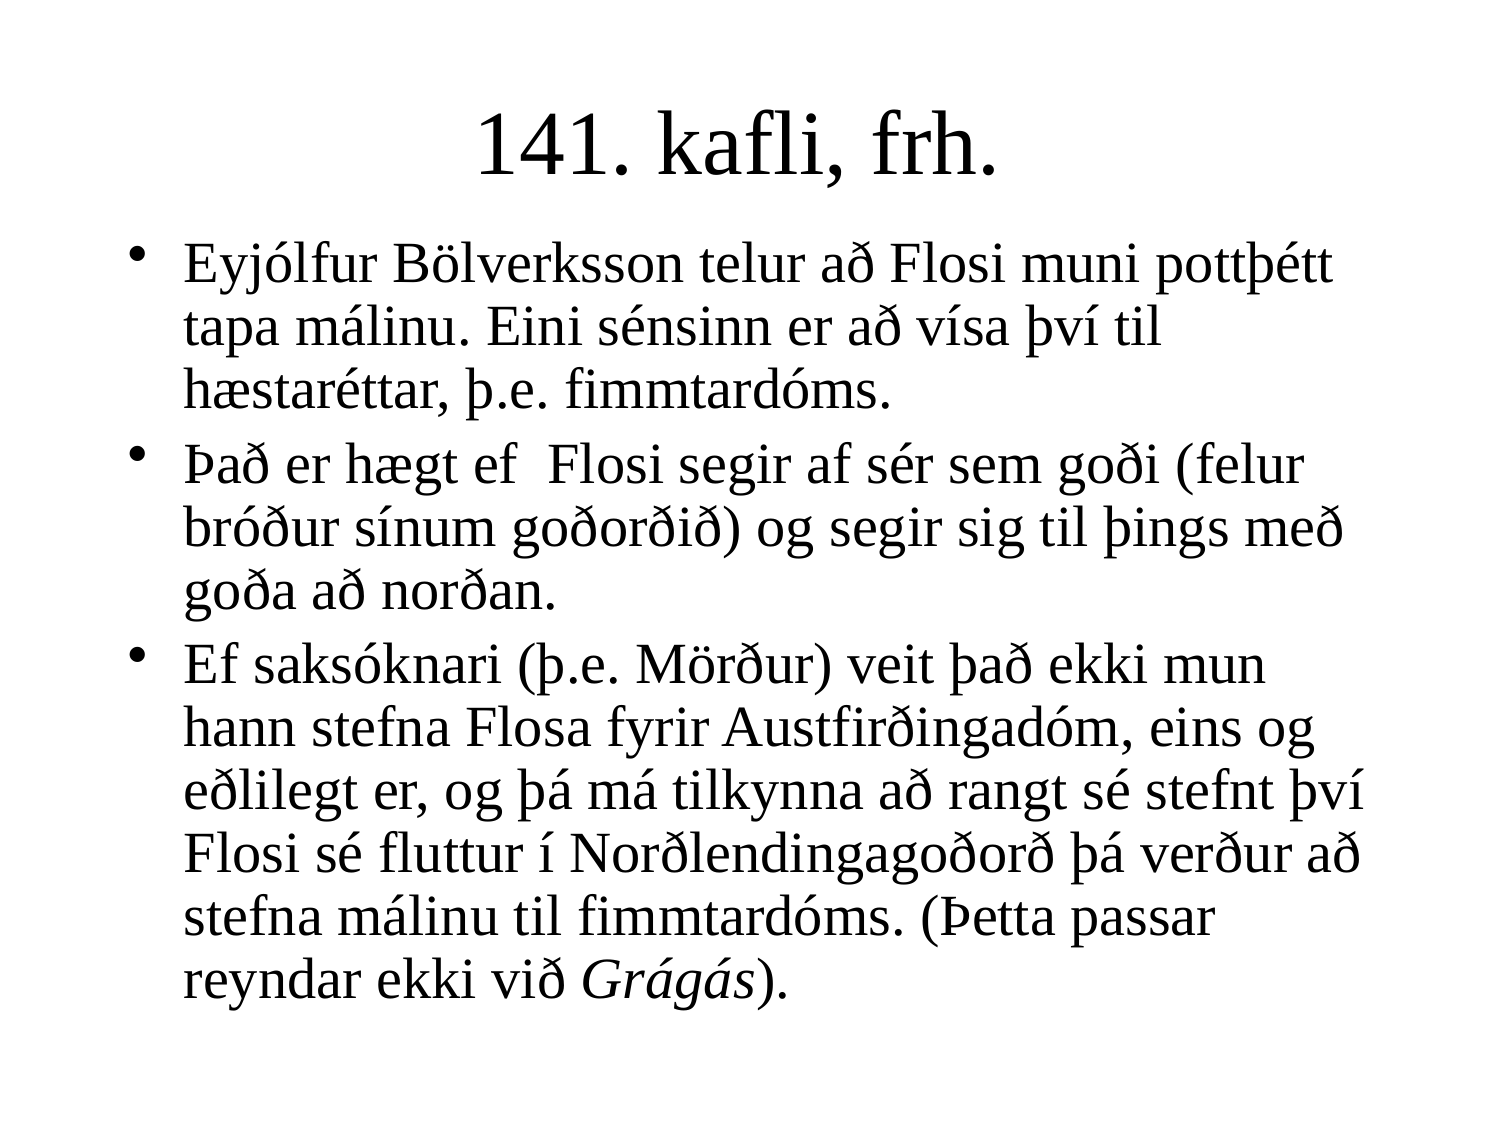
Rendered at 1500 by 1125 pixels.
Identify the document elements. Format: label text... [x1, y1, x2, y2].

title 141. kafli, frh. [99, 62, 1376, 213]
list Eyjólfur Bölverksson telur að Flosi muni pottþétt tapa málinu. Eini sénsinn er að vísa því til hæstaréttar, þ.e. fimmtardóms. Það er hægt ef Flosi segir af sér sem goði (felur bróður sínum goðorðið) og segir sig til þings með goða að norðan. Ef saksóknari (þ.e. Mörður) veit það ekki mun hann stefna Flosa fyrir Austfirðingadóm, eins og eðlilegt er, og þá má tilkynna að rangt sé stefnt því Flosi sé fluttur í Norðlendingagoðorð þá verður að stefna málinu til fimmtardóms. (Þetta passar reyndar ekki við Grágás). [112, 224, 1388, 1038]
